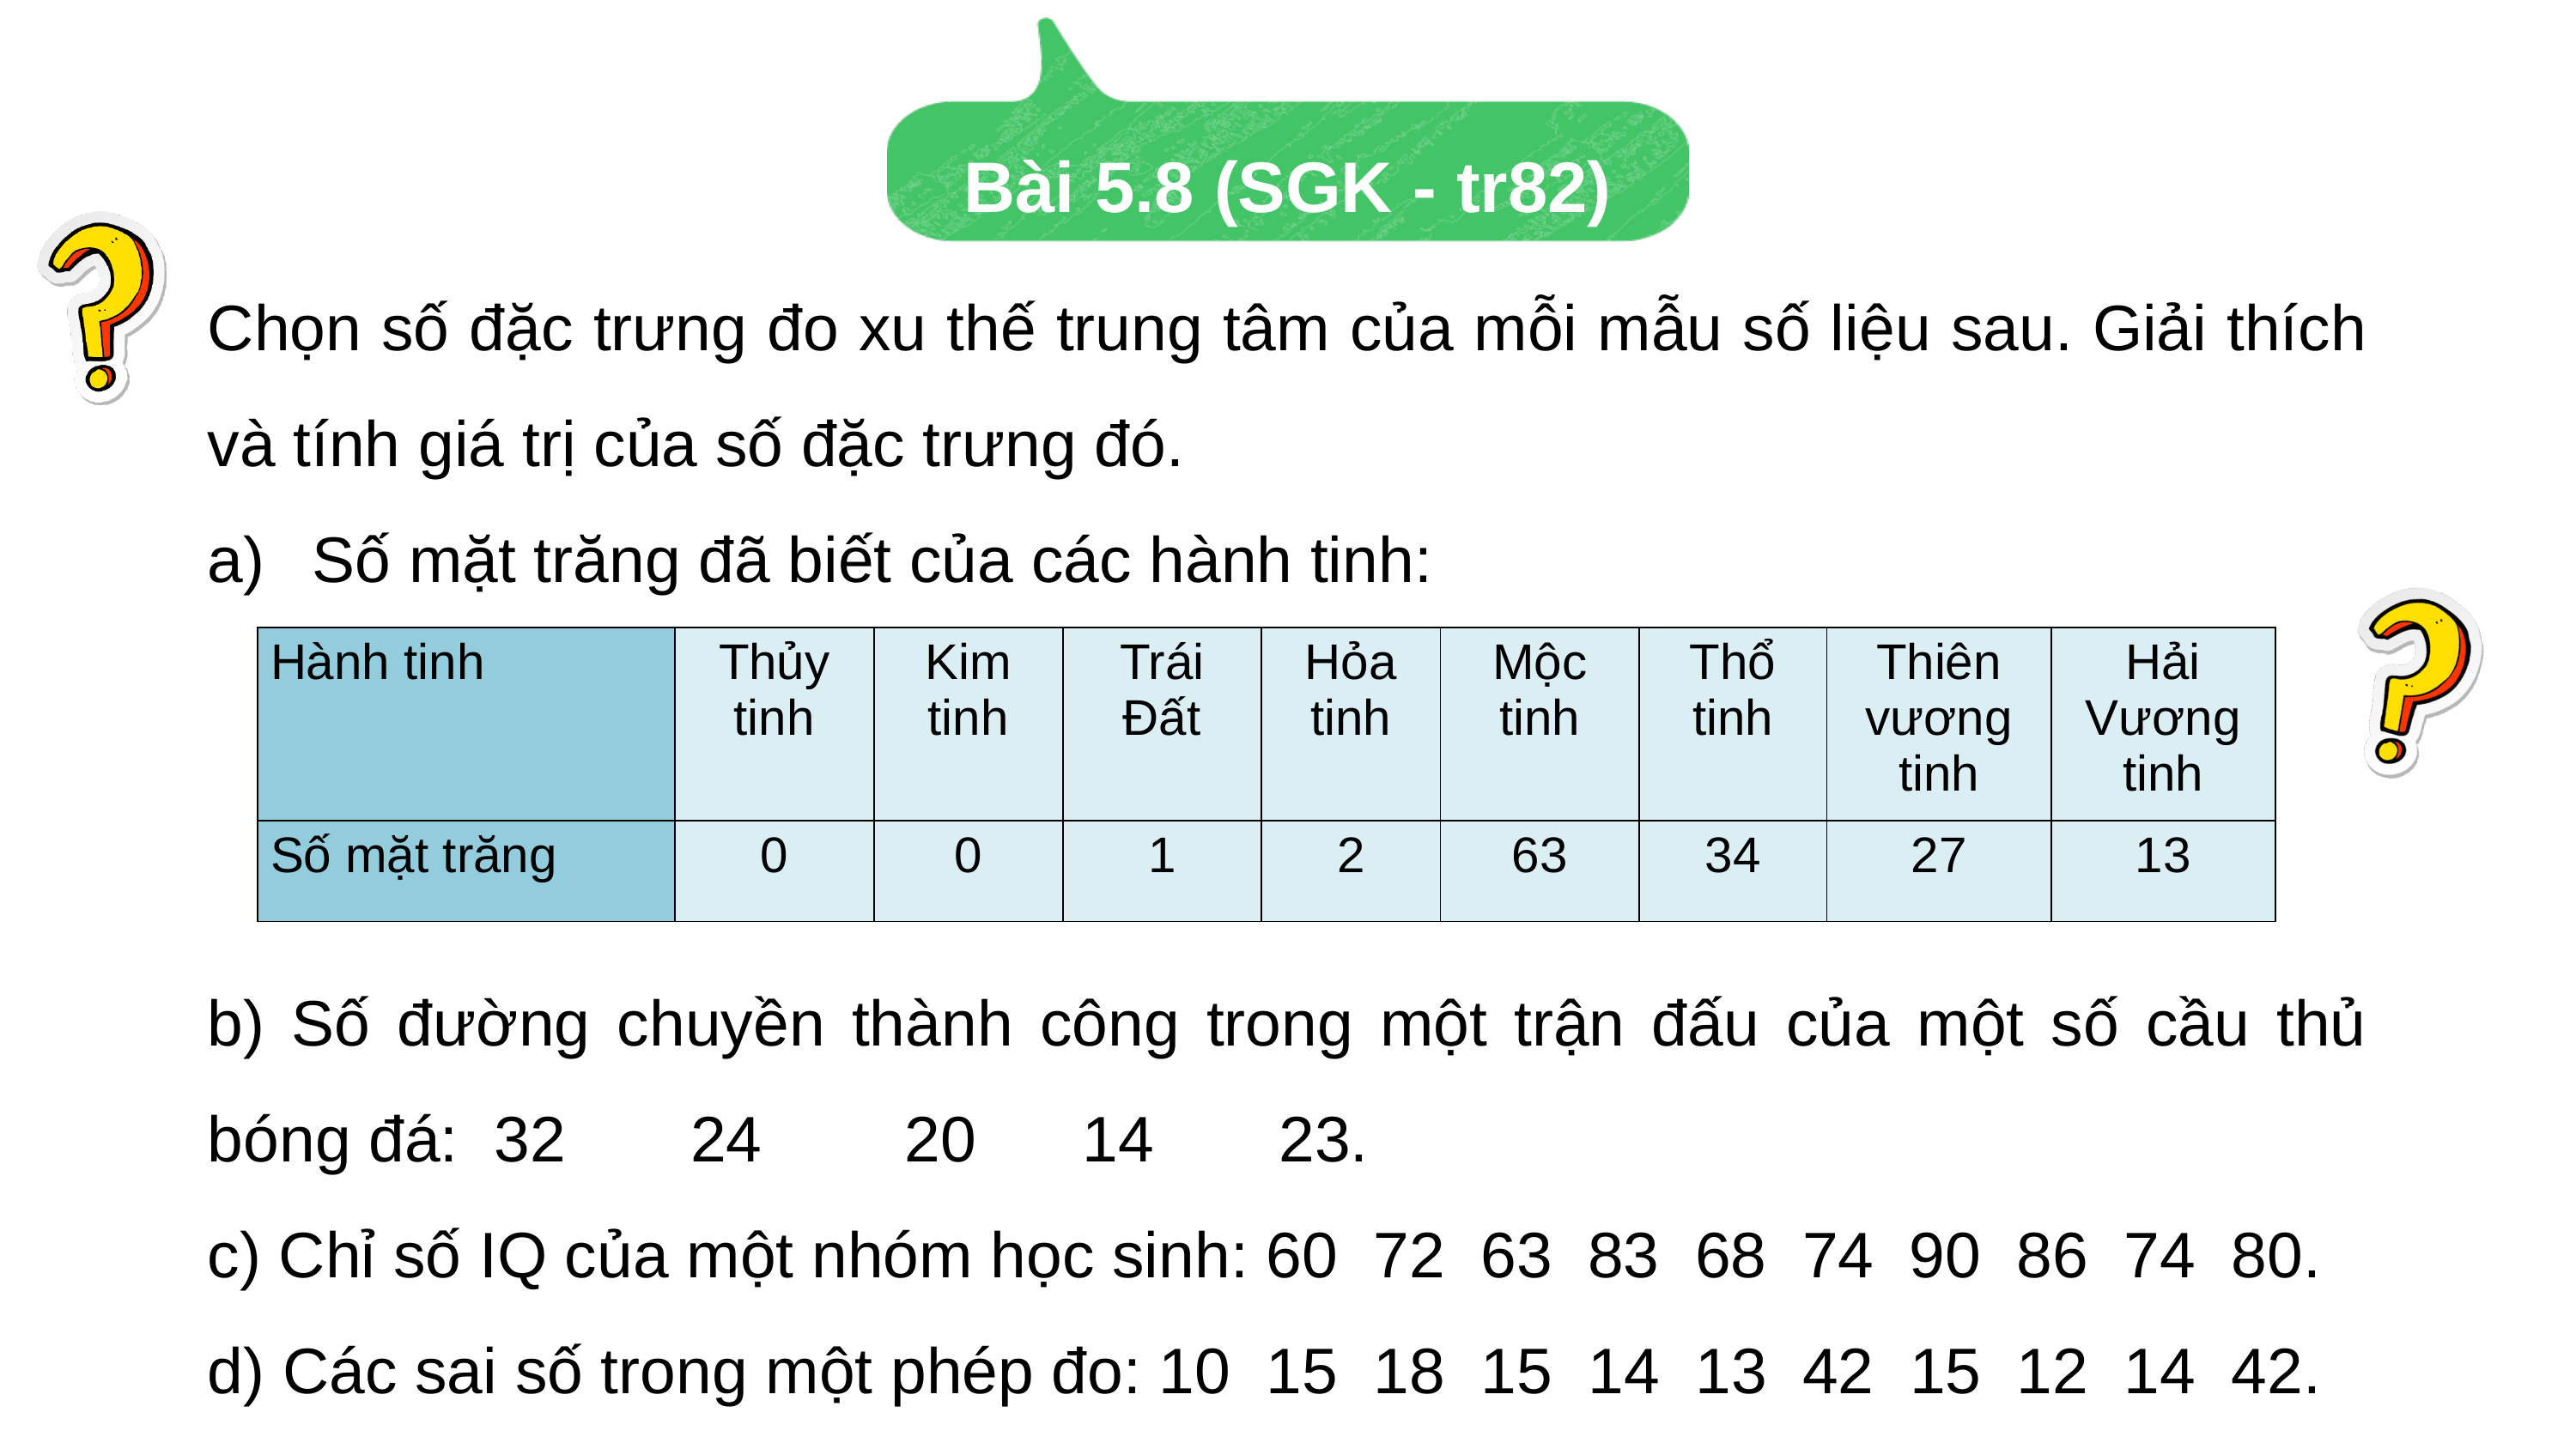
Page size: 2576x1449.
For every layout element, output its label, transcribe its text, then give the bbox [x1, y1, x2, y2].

table_header Thủy tinh [676, 628, 873, 820]
table_cell 0 [676, 822, 873, 921]
picture [2323, 574, 2496, 793]
table_header Hành tinh [258, 628, 674, 820]
table_header Thiên vương tinh [1827, 628, 2050, 820]
table_cell 1 [1064, 822, 1261, 921]
table_cell 2 [1262, 822, 1440, 921]
table_cell Số mặt trăng [258, 822, 674, 921]
table_header Trái Đất [1064, 628, 1261, 820]
table_cell 34 [1640, 822, 1826, 921]
table_cell 63 [1441, 822, 1638, 921]
table_cell 13 [2052, 822, 2275, 921]
text_box Chọn số đặc trưng đo xu thế trung tâm của mỗi mẫu số liệu sau. Giải thích và tính giá trị của số đặc trưng đó. Số mặt trăng đã biết của các hành tinh: b) Số đường chuyền thành công trong một trận đấu của một số cầu thủ bóng đá: 32 24 20 14 23. c) Chỉ số IQ của một nhóm học sinh: 60 72 63 83 68 74 90 86 74 80. d) Các sai số trong một phép đo: 10 15 18 15 14 13 42 15 12 14 42. [195, 241, 2381, 1413]
table_cell 0 [875, 822, 1062, 921]
table_header Kim tinh [875, 628, 1062, 820]
table_cell 27 [1827, 822, 2050, 921]
table_header Hỏa tinh [1262, 628, 1440, 820]
picture [37, 211, 167, 405]
table_header Mộc tinh [1441, 628, 1638, 820]
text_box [887, 15, 1689, 242]
table_header Thổ tinh [1640, 628, 1826, 820]
table_header Hải Vương tinh [2052, 628, 2275, 820]
